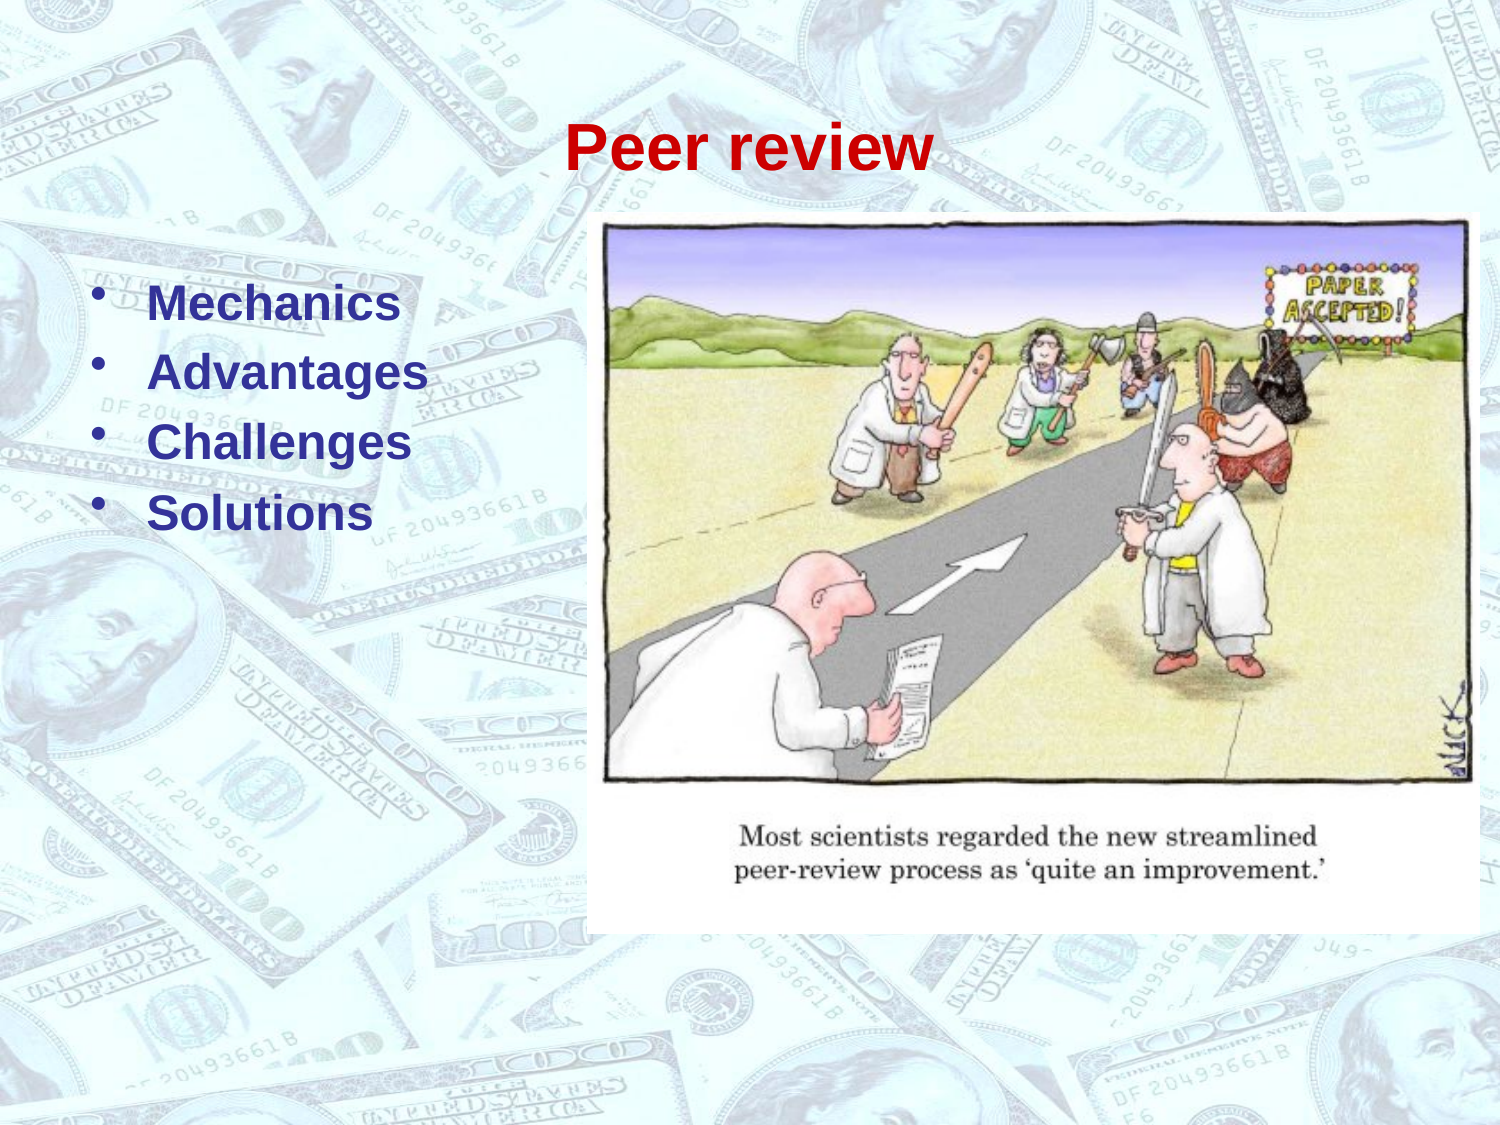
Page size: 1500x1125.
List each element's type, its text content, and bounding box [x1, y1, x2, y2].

title Peer review [75, 50, 1425, 238]
list Mechanics Advantages Challenges Solutions [75, 262, 1425, 1005]
picture [0, 0, 1500, 1125]
